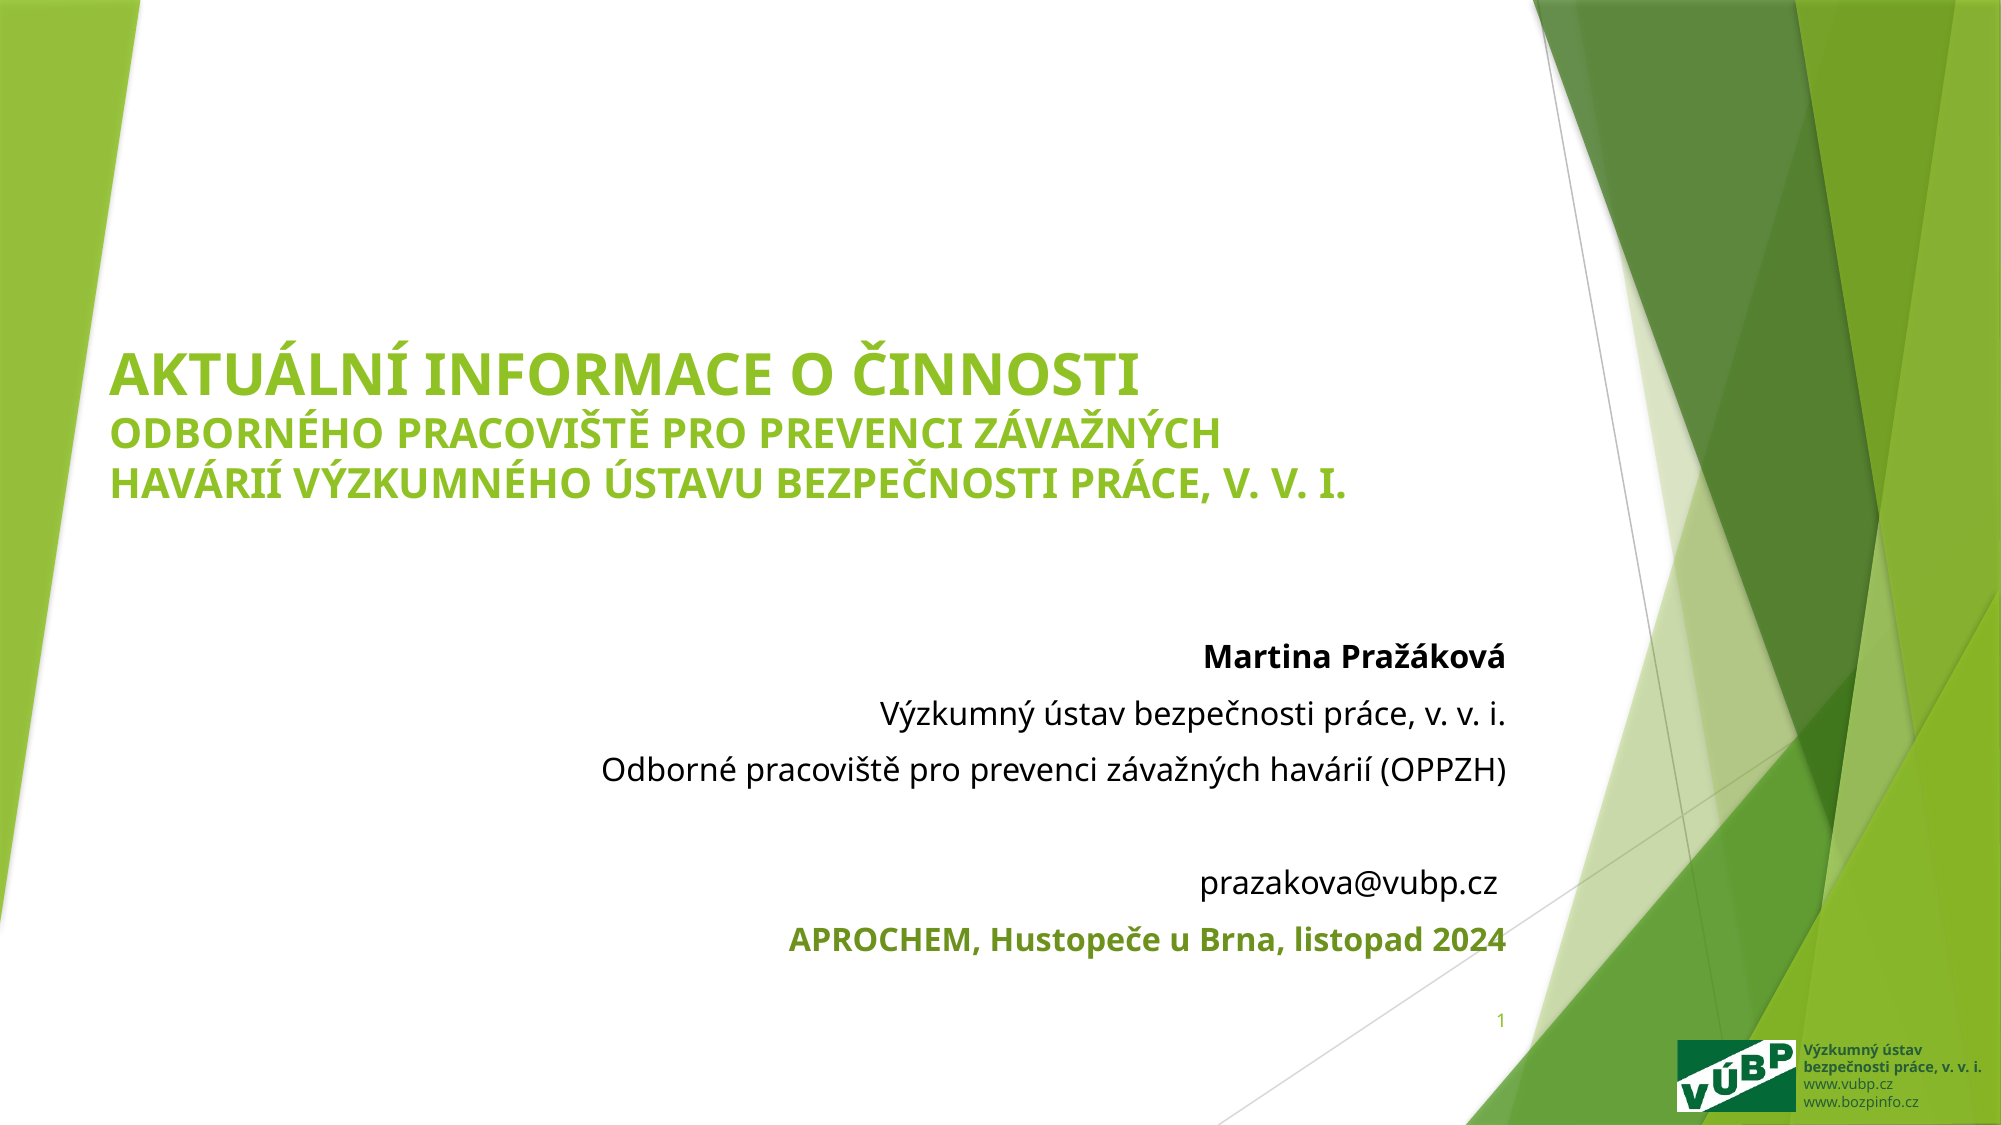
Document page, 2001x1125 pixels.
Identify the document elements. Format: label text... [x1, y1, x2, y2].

text_box Výzkumný ústav bezpečnosti práce, v. v. i. www.vubp.cz www.bozpinfo.cz [1788, 1033, 2000, 1118]
picture [1677, 1040, 1796, 1112]
slide_number 1 [1409, 991, 1522, 1051]
subtitle Martina Pražáková Výzkumný ústav bezpečnosti práce, v. v. i. Odborné pracoviště pro prevenci závažných havárií (OPPZH) prazakova@vubp.cz APROCHEM, Hustopeče u Brna, listopad 2024 [247, 628, 1522, 968]
title Aktuální informace o činnosti Odborného pracoviště pro prevenci závažných havárií Výzkumného ústavu bezpečnosti práce, v. v. i. [94, 305, 1395, 645]
